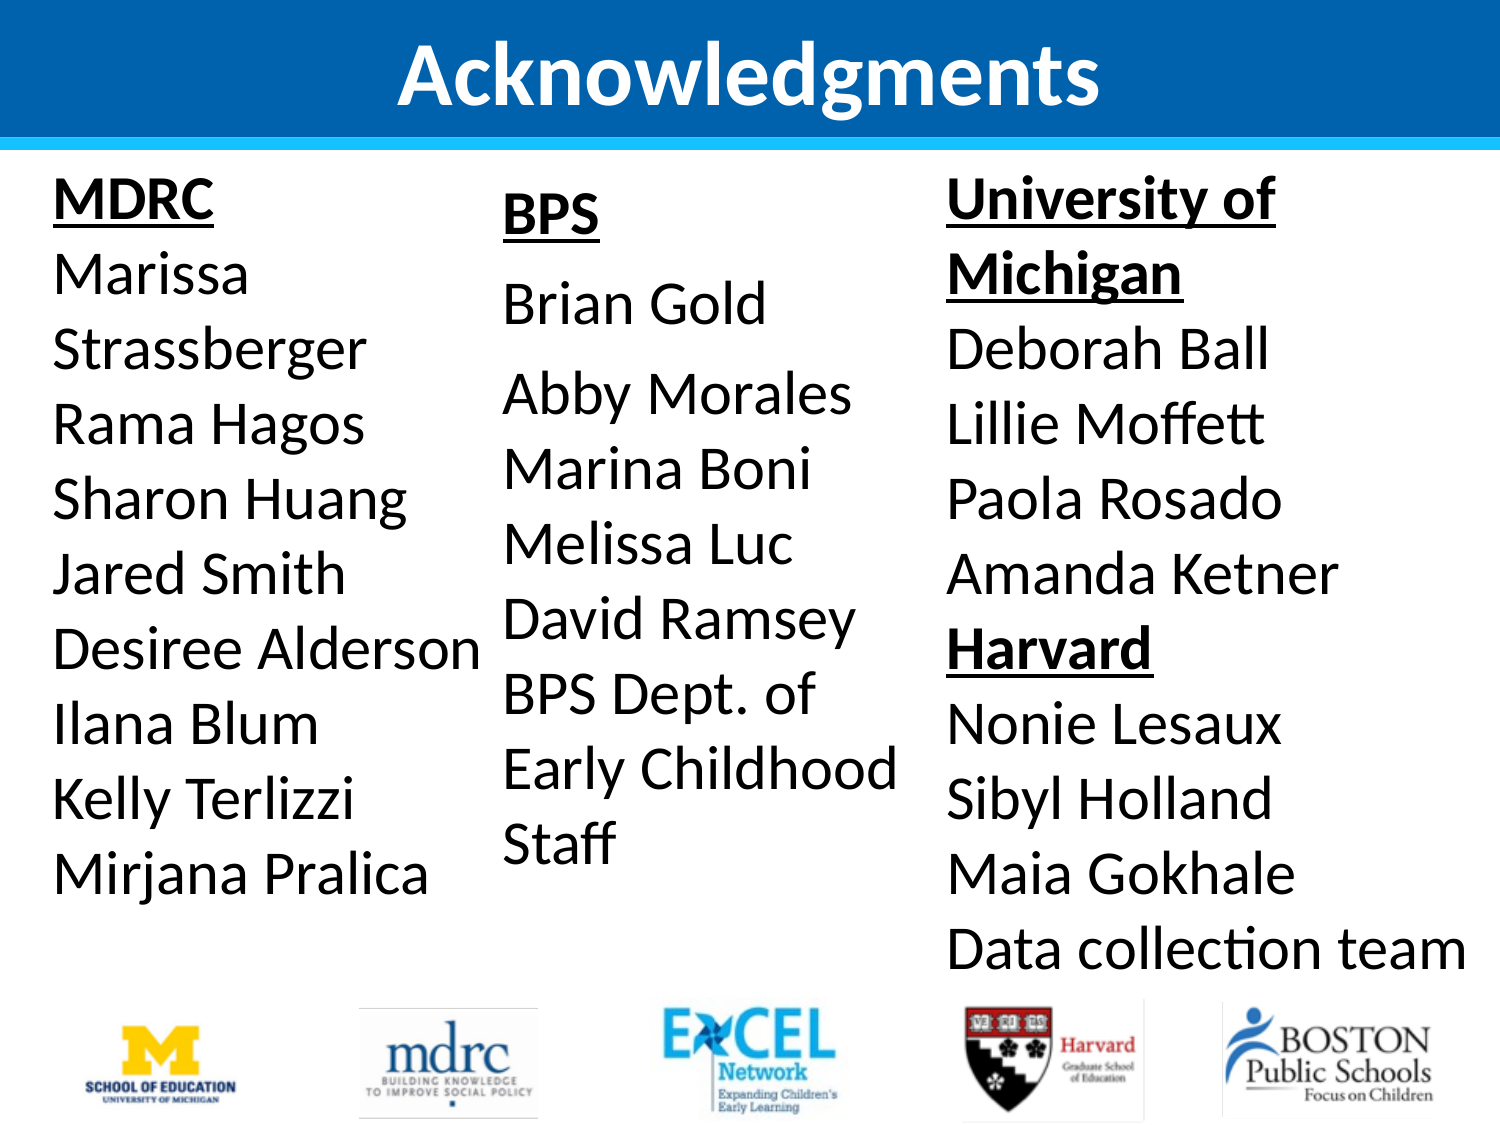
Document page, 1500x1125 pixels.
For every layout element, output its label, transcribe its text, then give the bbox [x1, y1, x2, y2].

text_box University of Michigan Deborah Ball Lillie Moffett Paola Rosado Amanda Ketner Harvard Nonie Lesaux Sibyl Holland Maia Gokhale Data collection team [931, 149, 1500, 1125]
list MDRC Marissa Strassberger Rama Hagos Sharon Huang Jared Smith Desiree Alderson Ilana Blum Kelly Terlizzi Mirjana Pralica [37, 149, 487, 1125]
title Acknowledgments [75, 0, 1425, 138]
text_box BPS Brian Gold Abby Morales Marina Boni Melissa Luc David Ramsey BPS Dept. of Early Childhood Staff [487, 149, 925, 1125]
